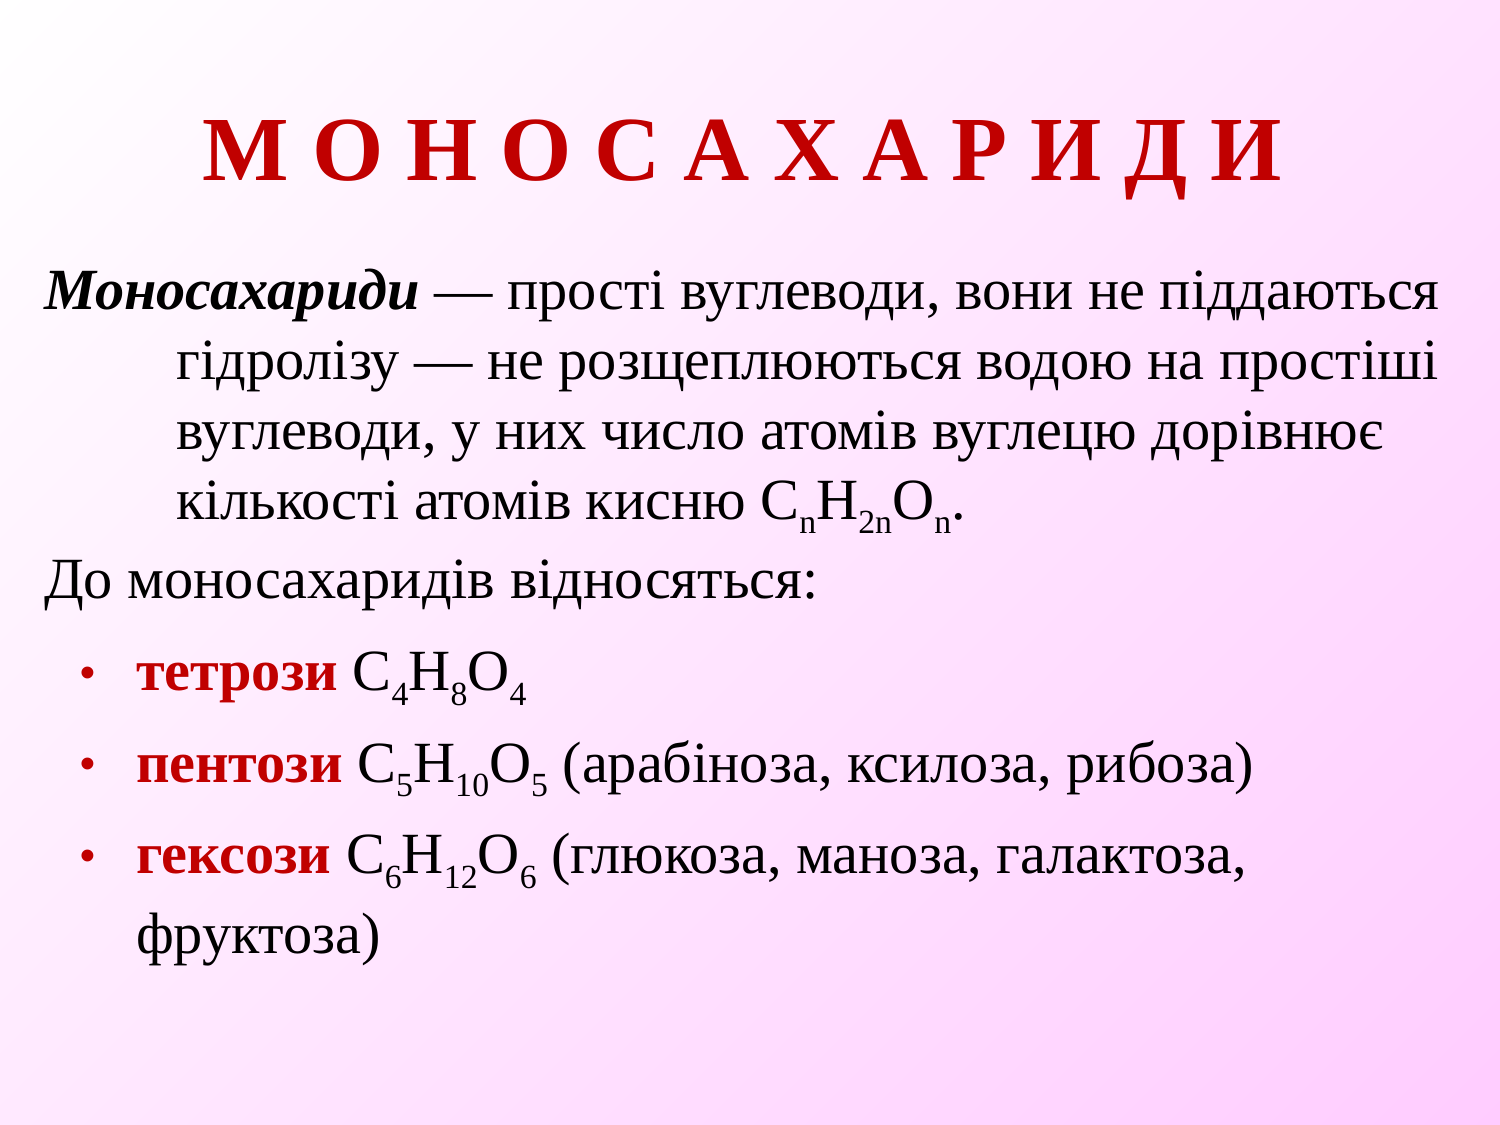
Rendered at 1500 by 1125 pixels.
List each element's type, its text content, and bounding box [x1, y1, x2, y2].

list тетрози С4Н8О4 пентози С5Н10О5 (арабіноза, ксилоза, рибоза) гексози С6Н12О6 (глюкоза, маноза, галактоза, фруктоза) [64, 624, 1483, 1095]
text_box [0, 237, 1436, 323]
text_box Моносахариди — прості вуглеводи, вони не піддаються гідролізу — не розщеплюються водою на простіші вуглеводи, у них число атомів вуглецю дорівнює кількості атомів кисню СnН2nОn. До моносахаридів відносяться: [29, 243, 1459, 618]
title М О Н О С А Х А Р И Д И [187, 49, 1463, 238]
